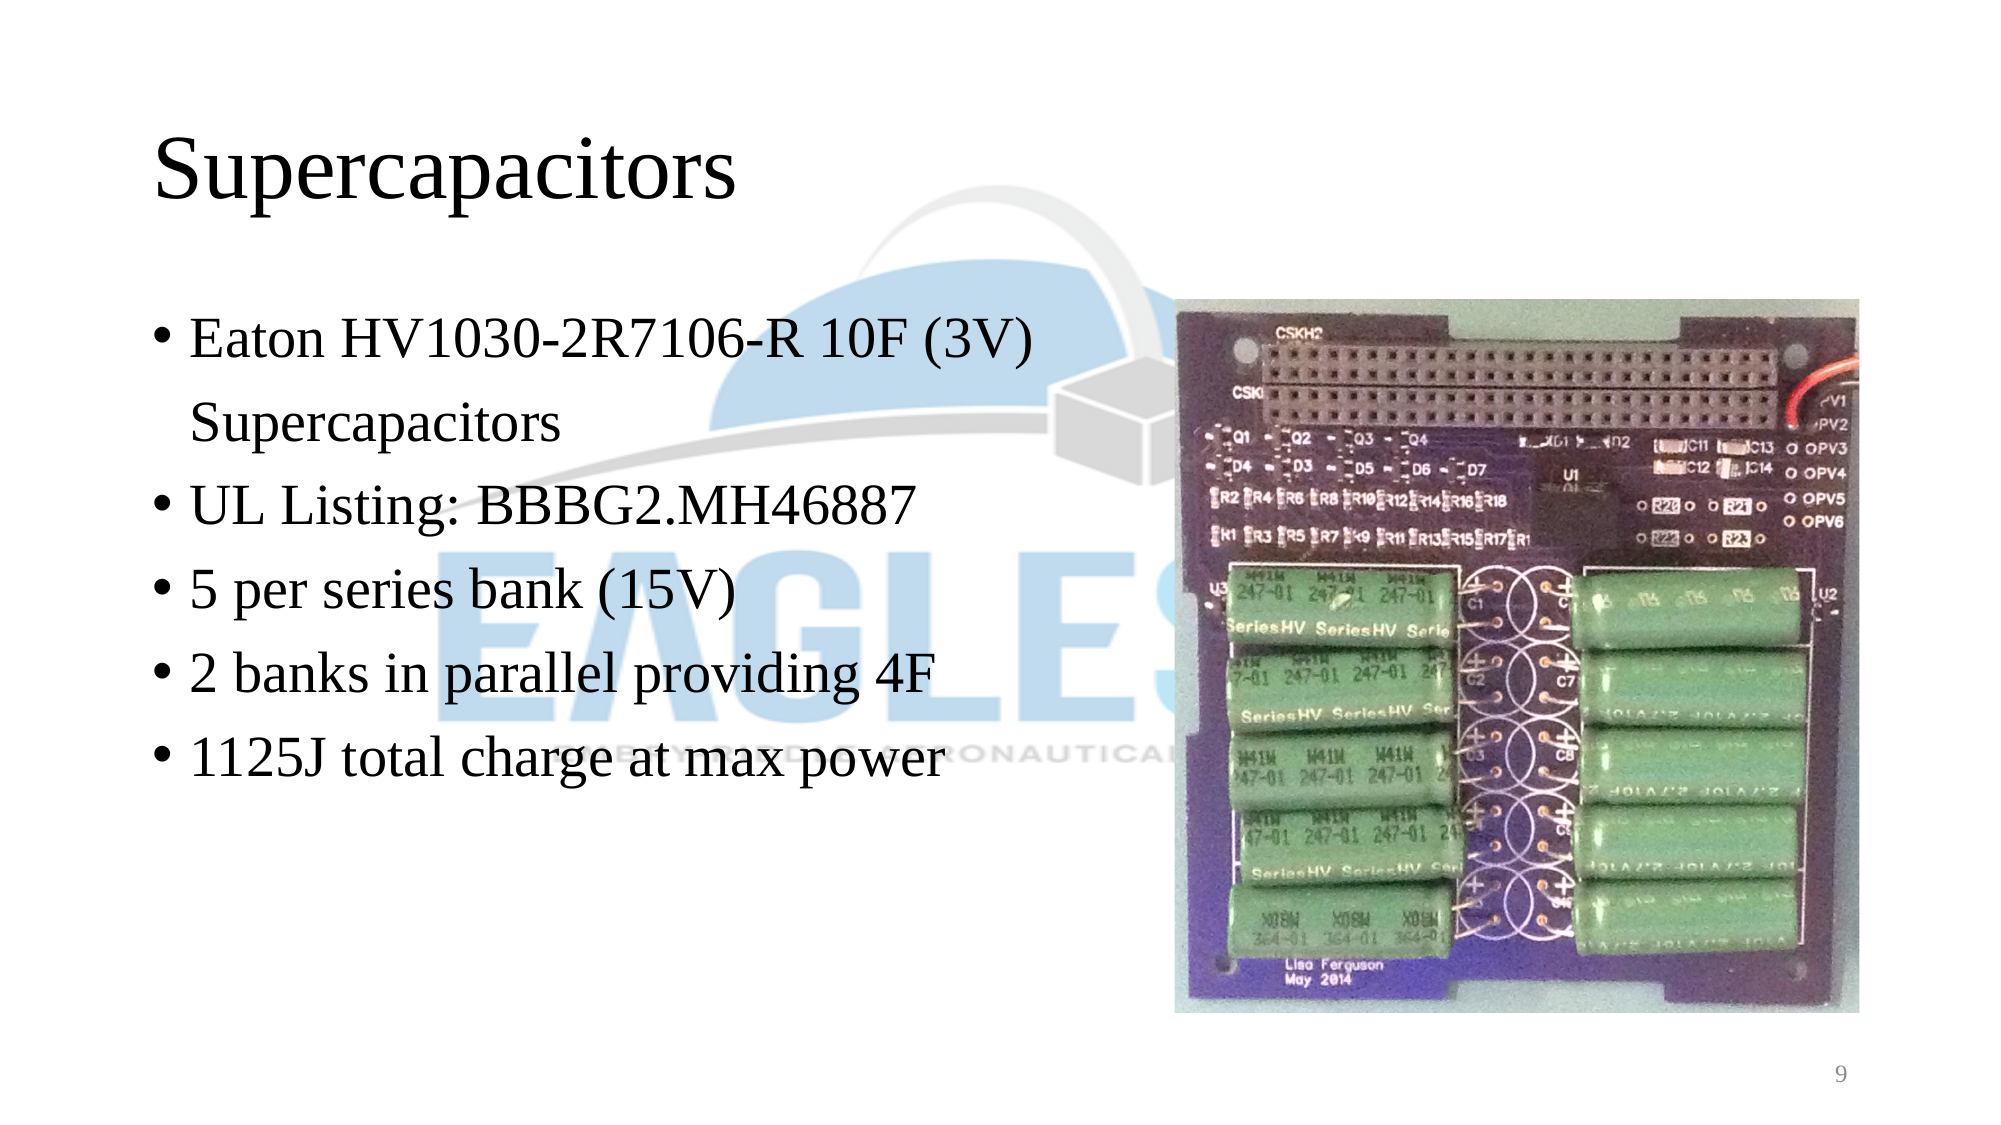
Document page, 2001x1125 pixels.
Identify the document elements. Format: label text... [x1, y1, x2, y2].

list Eaton HV1030-2R7106-R 10F (3V) Supercapacitors UL Listing: BBBG2.MH46887 5 per series bank (15V) 2 banks in parallel providing 4F 1125J total charge at max power [137, 299, 1863, 1014]
title Supercapacitors [137, 59, 1863, 278]
slide_number 9 [1412, 1042, 1863, 1103]
picture [1174, 299, 1860, 1013]
